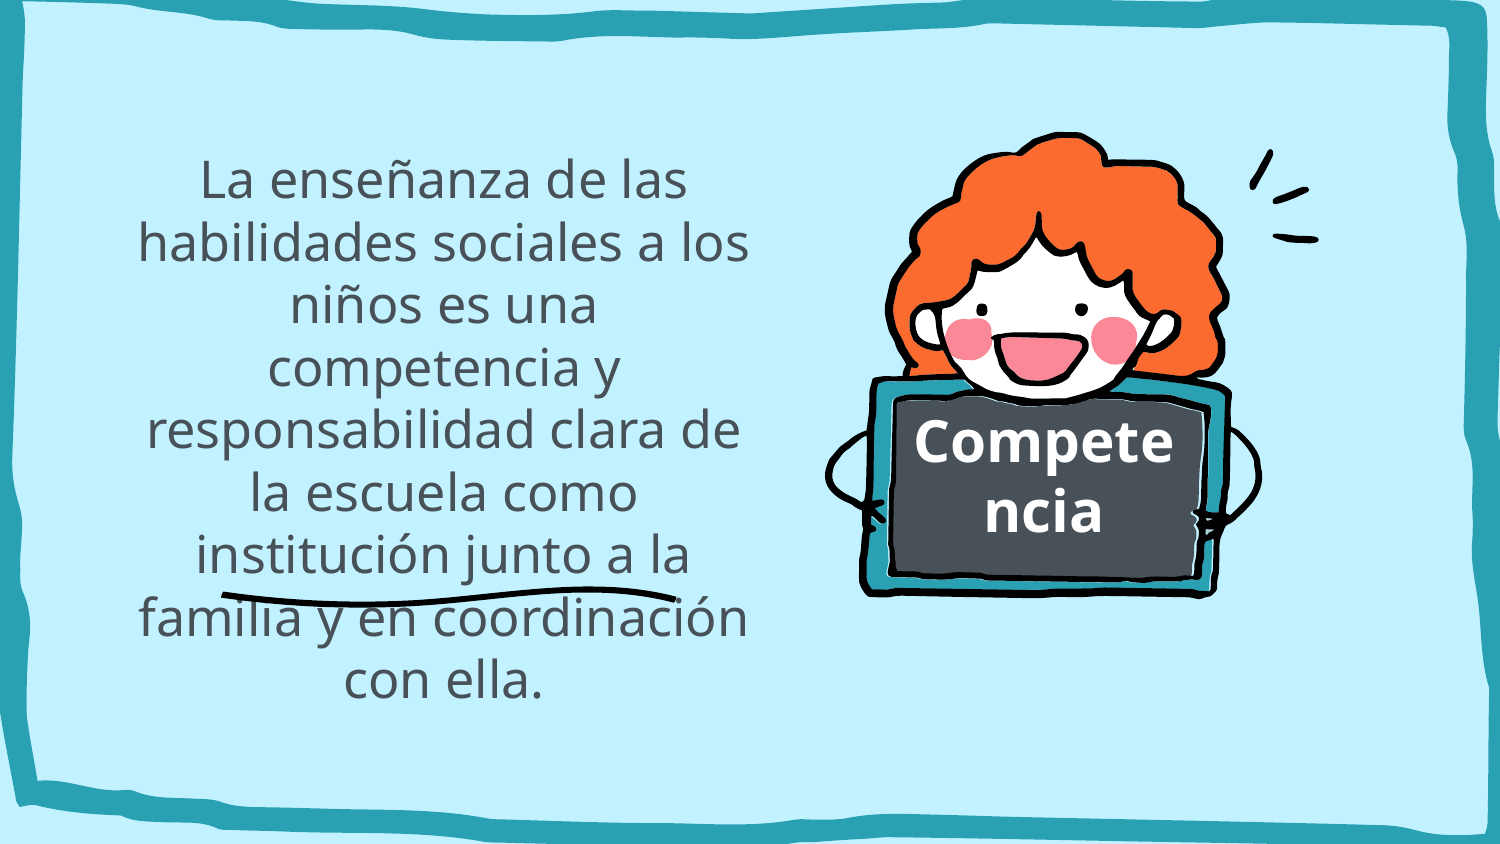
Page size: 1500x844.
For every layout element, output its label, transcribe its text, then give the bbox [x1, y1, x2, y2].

text_box [221, 586, 677, 608]
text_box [1247, 152, 1327, 242]
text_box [823, 131, 1265, 600]
subtitle La enseñanza de las habilidades sociales a los niños es una competencia y responsabilidad clara de la escuela como institución junto a la familia y en coordinación con ella. [119, 131, 769, 620]
